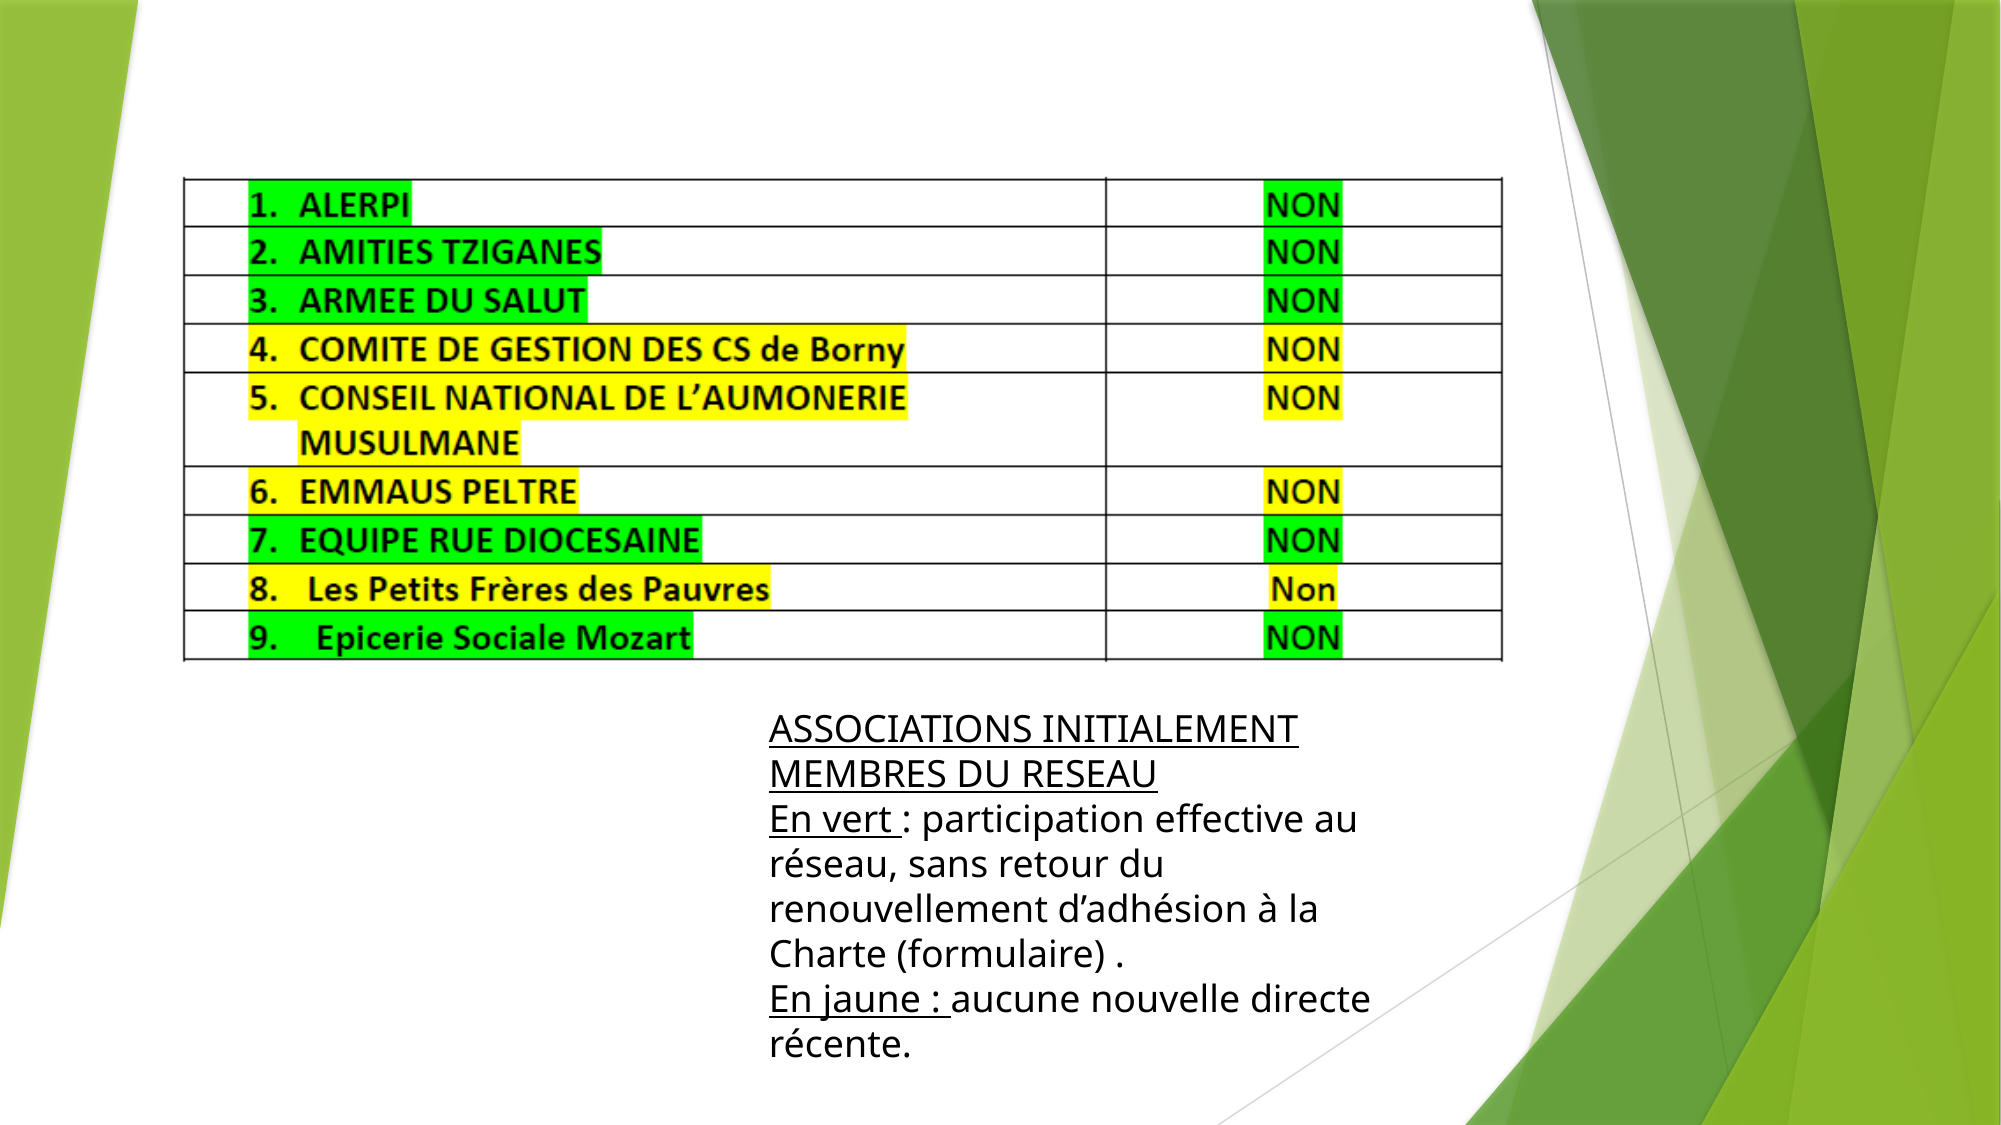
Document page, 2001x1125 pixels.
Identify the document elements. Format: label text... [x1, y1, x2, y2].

picture [129, 133, 1554, 675]
text_box ASSOCIATIONS INITIALEMENT MEMBRES DU RESEAU En vert : participation effective au réseau, sans retour du renouvellement d’adhésion à la Charte (formulaire) . En jaune : aucune nouvelle directe récente. [754, 697, 1446, 1073]
